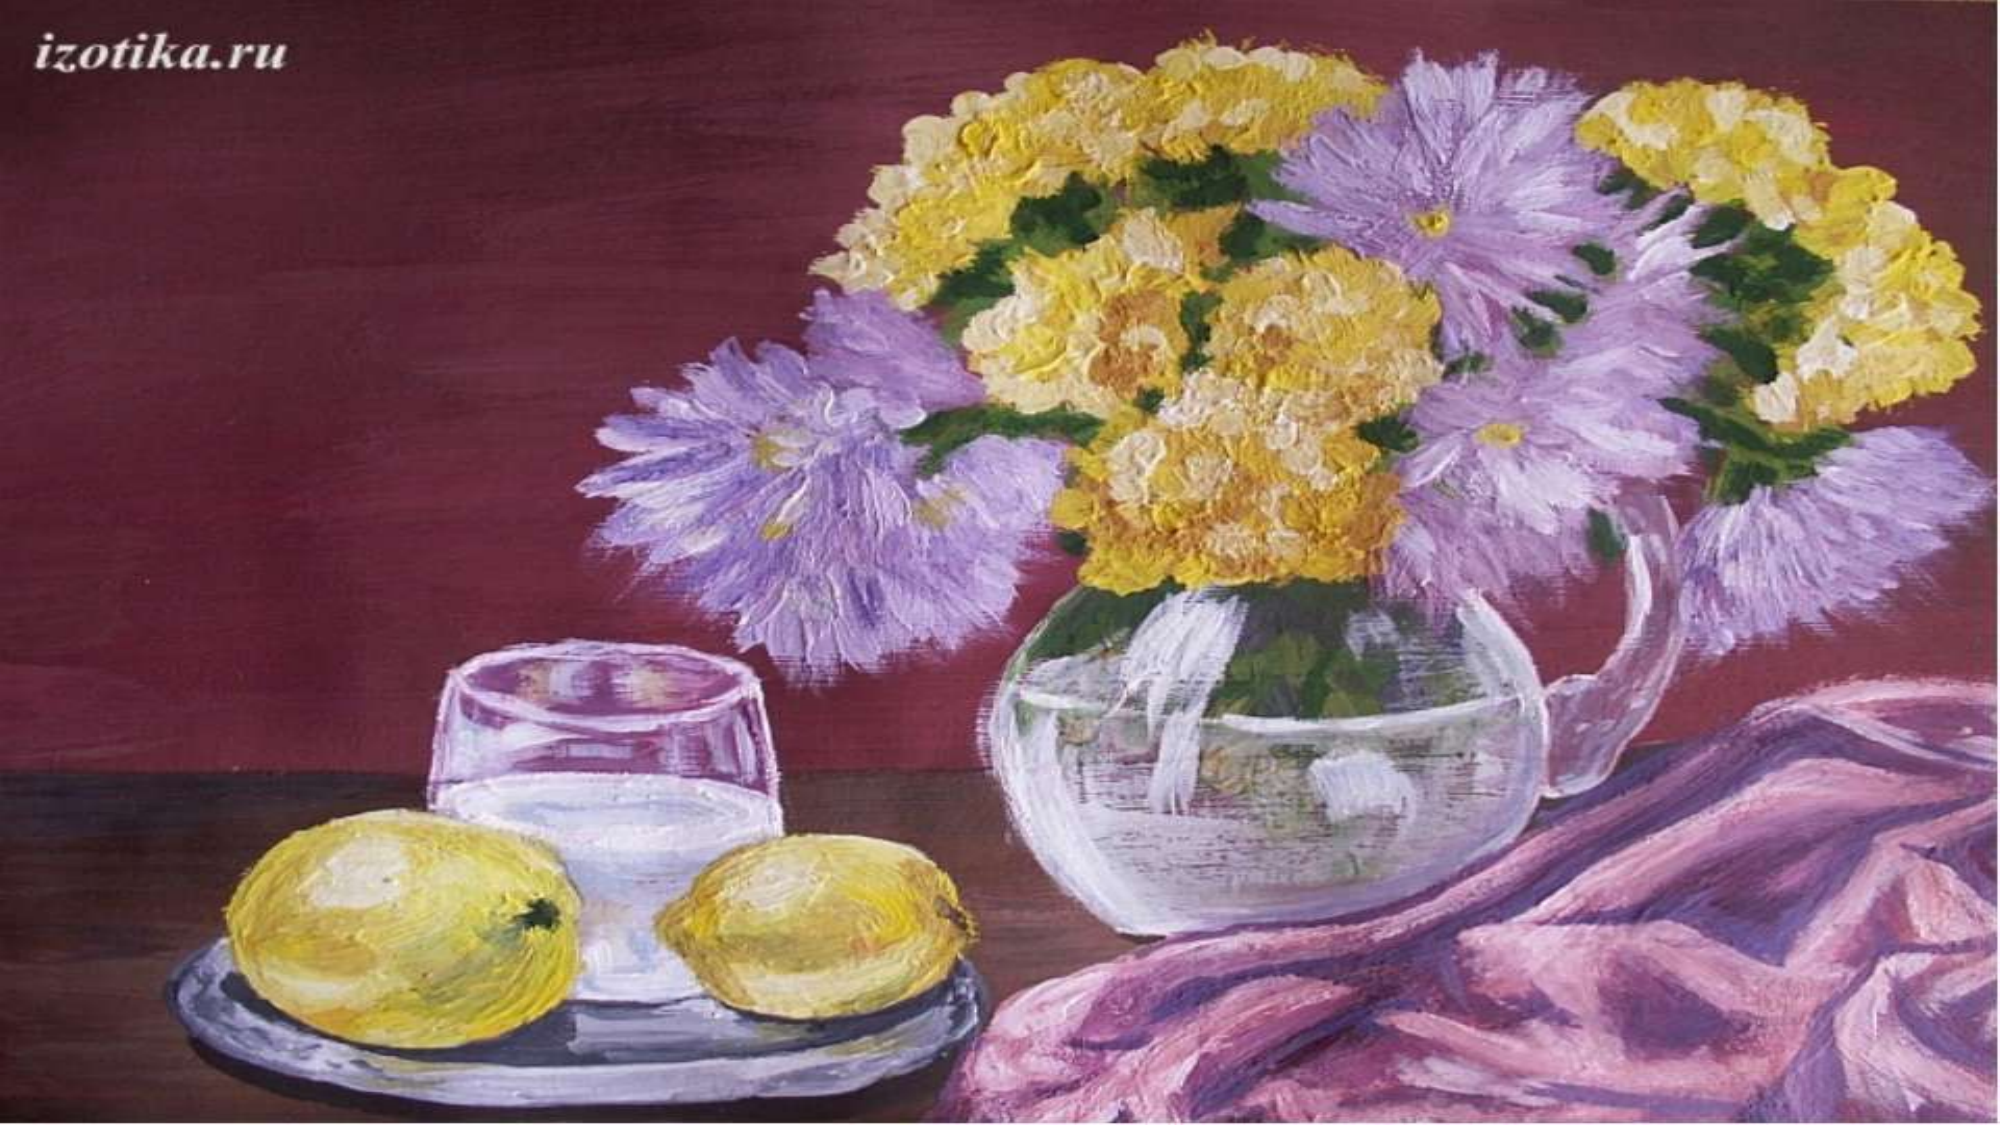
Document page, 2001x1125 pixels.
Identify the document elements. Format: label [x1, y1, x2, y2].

list [0, 0, 2000, 1125]
